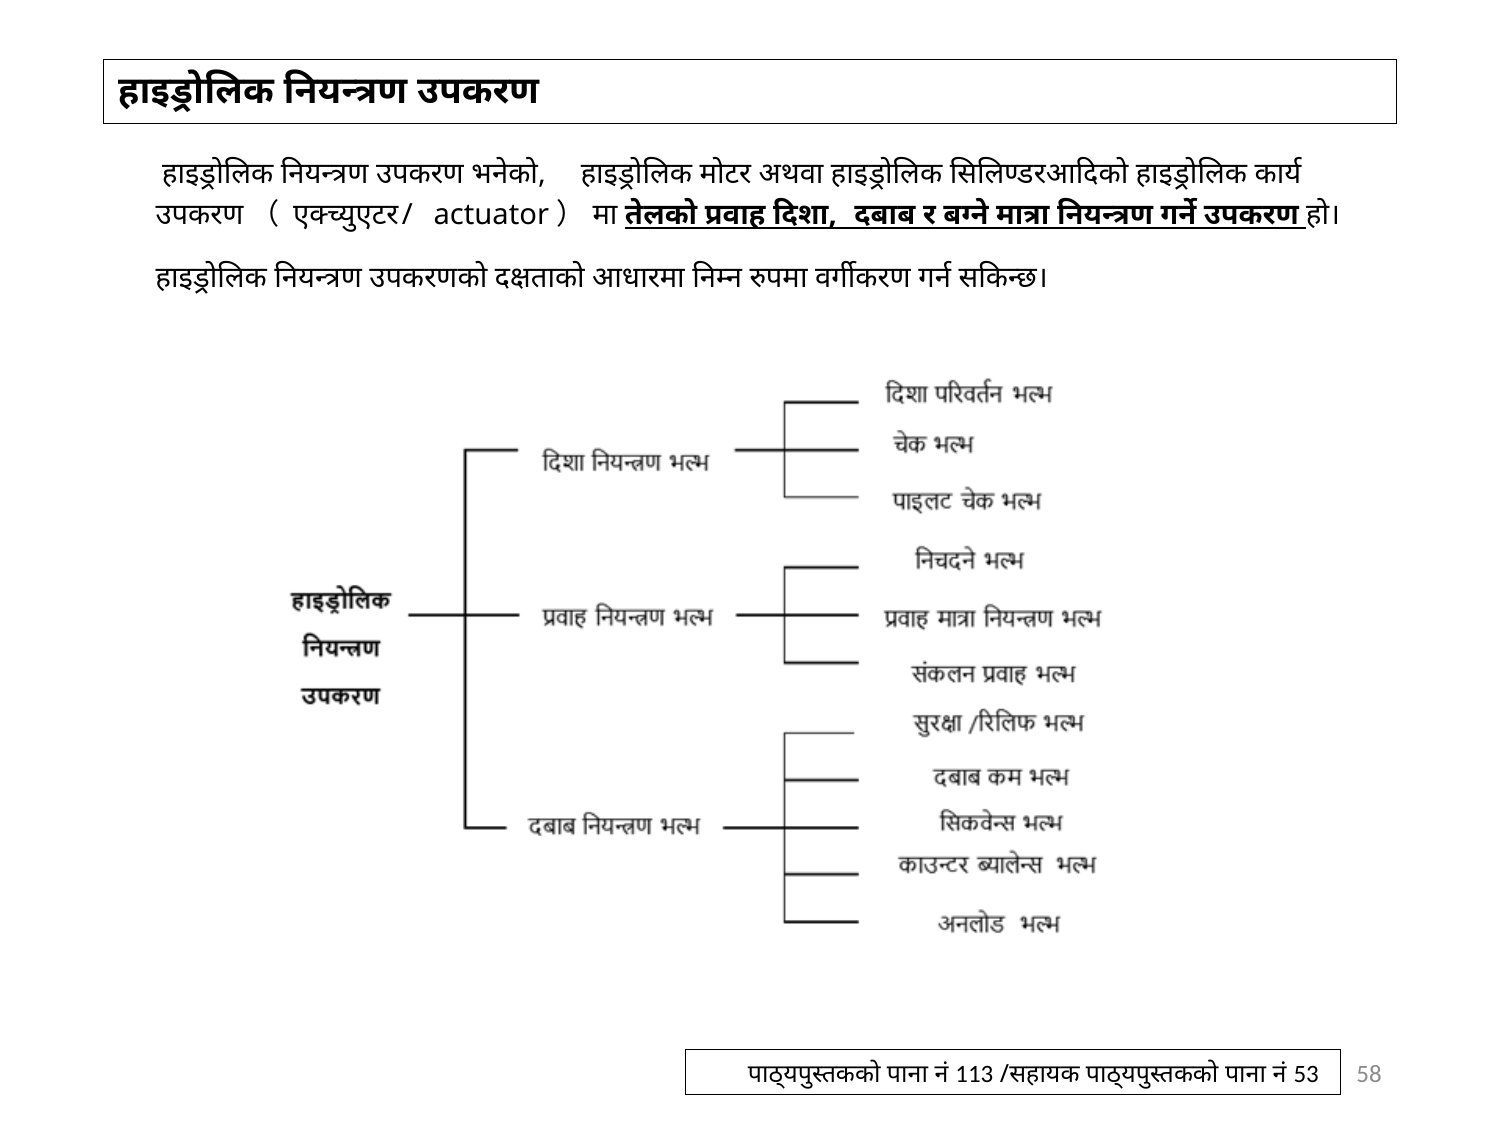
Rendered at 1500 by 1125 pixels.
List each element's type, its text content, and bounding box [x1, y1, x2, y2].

picture [268, 371, 1125, 955]
text_box हाइड्रोलिक नियन्त्रण उपकरण भनेको, हाइड्रोलिक मोटर अथवा हाइड्रोलिक सिलिण्डरआदिको हाइड्रोलिक कार्य उपकरण（ एक्च्युएटर/ actuator）मा तेलको प्रवाह दिशा, दबाब र बग्ने मात्रा नियन्त्रण गर्ने उपकरण हो। हाइड्रोलिक नियन्त्रण उपकरणको दक्षताको आधारमा निम्न रुपमा वर्गीकरण गर्न सकिन्छ। [103, 139, 1397, 355]
text_box पाठ्यपुस्तकको पाना नं 113 /सहायक पाठ्यपुस्तकको पाना नं 53 [685, 1049, 1059, 1095]
slide_number 58 [1059, 1042, 1397, 1103]
title हाइड्रोलिक नियन्त्रण उपकरण [103, 59, 1397, 124]
